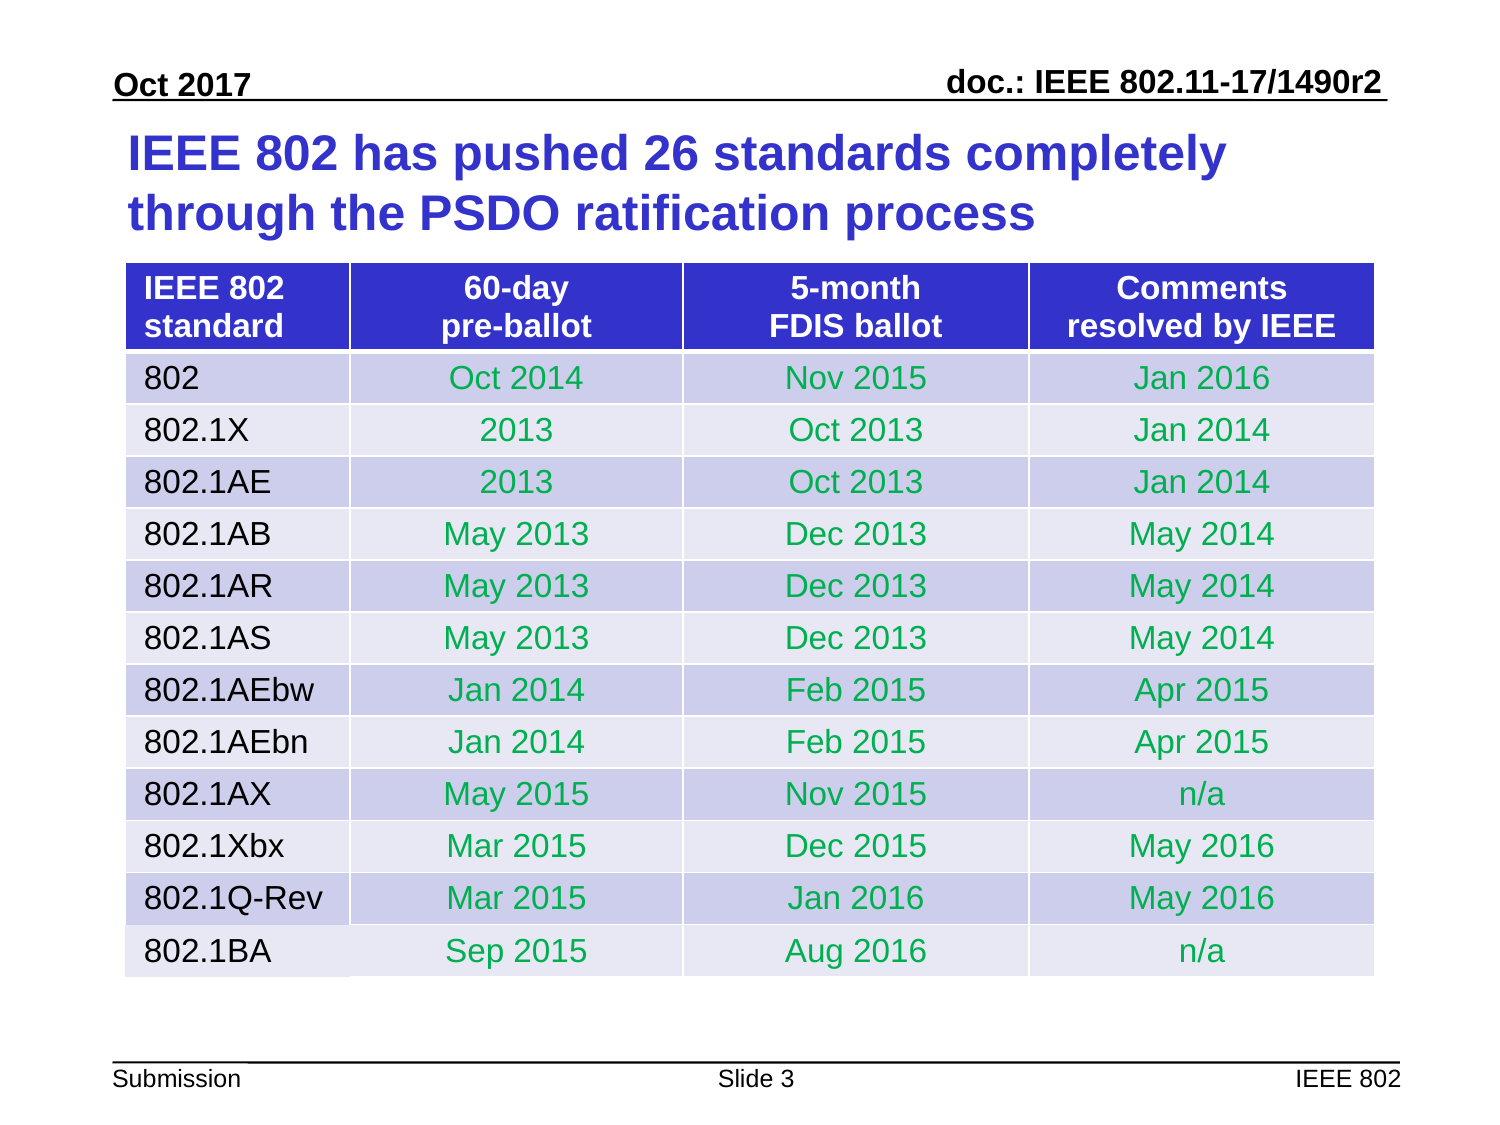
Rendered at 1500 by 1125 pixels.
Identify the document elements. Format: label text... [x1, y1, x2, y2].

table_cell Jan 2014 [351, 717, 682, 767]
table_cell Sep 2015 [350, 925, 682, 976]
table_cell May 2013 [351, 561, 682, 611]
table_cell 802.1Q-Rev [126, 873, 349, 925]
table_cell Oct 2013 [684, 457, 1028, 507]
table_cell Aug 2016 [684, 925, 1028, 976]
table_cell May 2014 [1030, 613, 1374, 663]
table_cell Dec 2013 [684, 561, 1028, 611]
table_cell Dec 2013 [684, 509, 1028, 559]
table_cell Feb 2015 [684, 717, 1028, 767]
table_cell Nov 2015 [684, 354, 1028, 403]
table_cell Dec 2013 [684, 613, 1028, 663]
table_cell Apr 2015 [1030, 665, 1374, 715]
table_cell 802.1X [126, 405, 349, 455]
table_cell 802.1AEbw [126, 665, 349, 715]
table_cell 802.1BA [125, 925, 350, 977]
table_cell 802.1AS [126, 613, 349, 663]
table_cell Mar 2015 [351, 873, 682, 924]
table_cell Jan 2014 [1030, 457, 1374, 507]
title IEEE 802 has pushed 26 standards completely through the PSDO ratification process [112, 112, 1388, 288]
table_cell May 2013 [351, 613, 682, 663]
table_cell Feb 2015 [684, 665, 1028, 715]
table_cell n/a [1030, 769, 1374, 820]
table_cell 802.1AE [126, 457, 349, 507]
table_cell Jan 2016 [684, 873, 1028, 924]
table_cell 802.1AEbn [126, 717, 349, 767]
table_cell Oct 2013 [684, 405, 1028, 455]
table_cell May 2014 [1030, 561, 1374, 611]
table_cell May 2014 [1030, 509, 1374, 559]
table_header Comments resolved by IEEE [1030, 263, 1374, 349]
table_cell 802 [126, 354, 349, 403]
table_cell May 2015 [351, 769, 682, 820]
table_cell 802.1AX [126, 769, 349, 820]
table_cell Jan 2016 [1030, 354, 1374, 403]
table_cell 2013 [351, 405, 682, 455]
table_cell 802.1Xbx [126, 821, 349, 872]
table_header 60-day pre-ballot [351, 263, 682, 349]
table_header 5-month FDIS ballot [684, 263, 1028, 349]
table_cell May 2013 [351, 509, 682, 559]
table_cell Mar 2015 [351, 821, 682, 872]
table_cell Oct 2014 [351, 354, 682, 403]
table_cell Nov 2015 [684, 769, 1028, 820]
table_cell May 2016 [1030, 873, 1374, 924]
table_cell 802.1AR [126, 561, 349, 611]
table_cell Jan 2014 [1030, 405, 1374, 455]
table_cell Apr 2015 [1030, 717, 1374, 767]
table_cell Jan 2014 [351, 665, 682, 715]
table_cell May 2016 [1030, 821, 1374, 872]
table_cell 802.1AB [126, 509, 349, 559]
table_cell Dec 2015 [684, 821, 1028, 872]
footer IEEE 802 [1294, 1061, 1402, 1093]
table_header IEEE 802 standard [126, 263, 349, 349]
table_cell 2013 [351, 457, 682, 507]
table_cell n/a [1030, 925, 1374, 976]
slide_number Slide 3 [709, 1061, 803, 1093]
